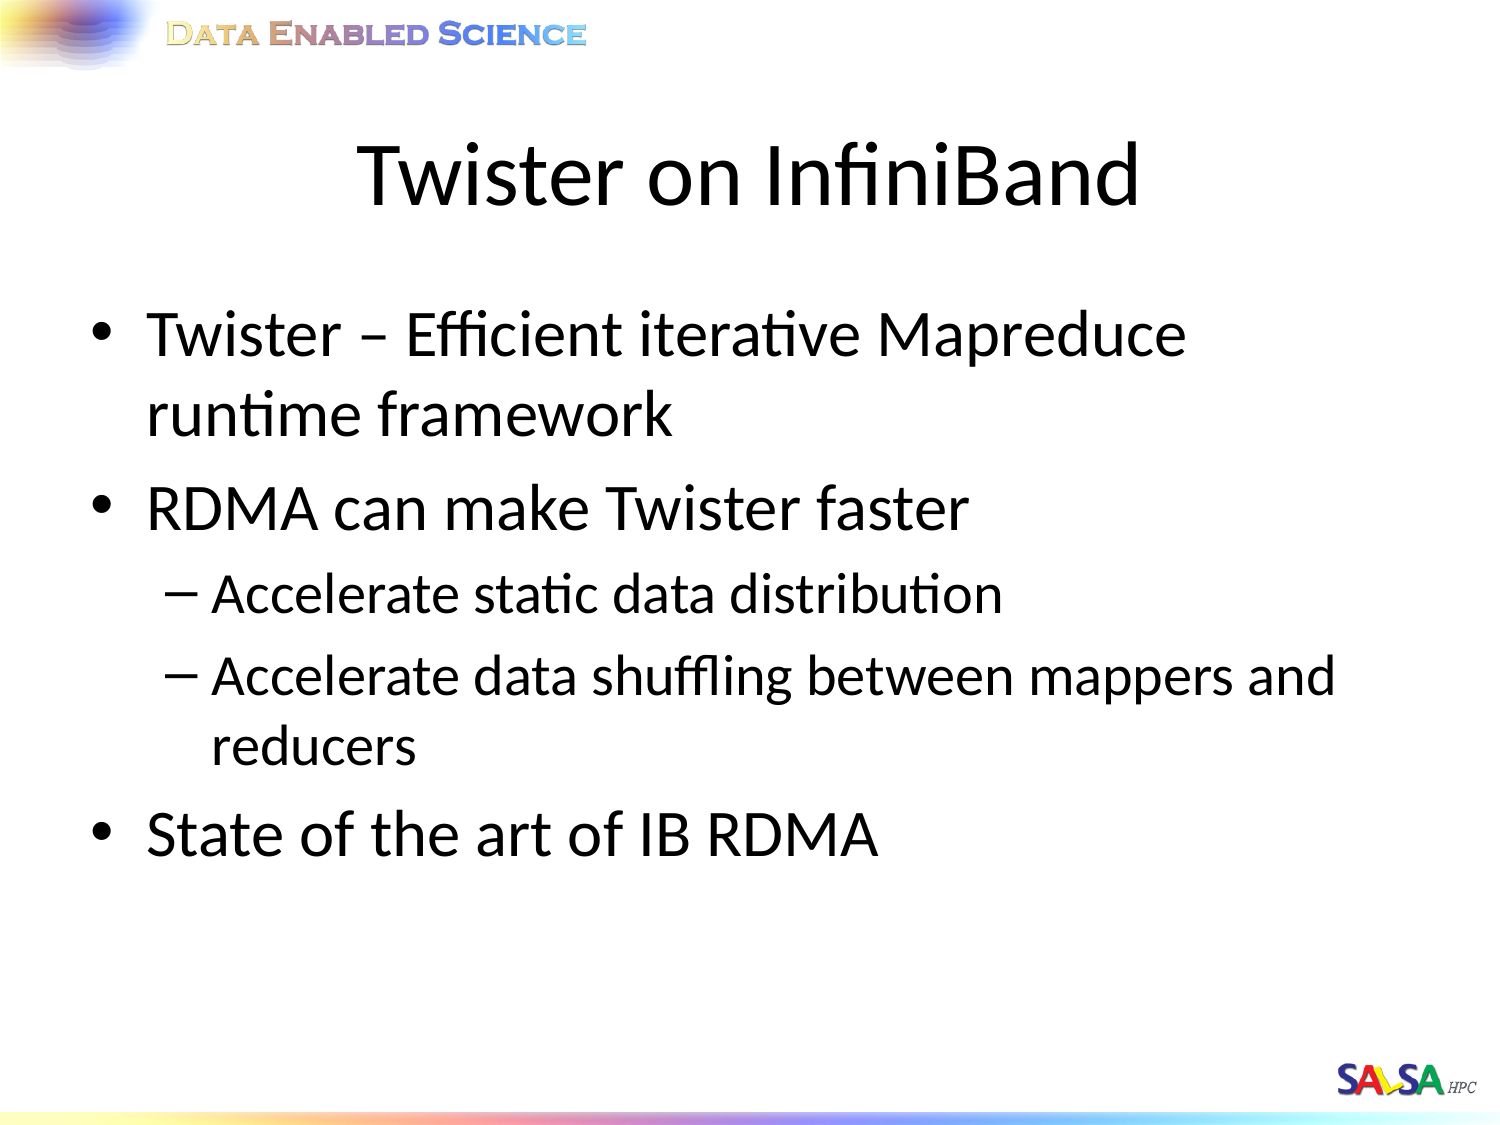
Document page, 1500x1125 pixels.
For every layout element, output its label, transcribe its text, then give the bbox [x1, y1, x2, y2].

list Twister – Efficient iterative Mapreduce runtime framework RDMA can make Twister faster Accelerate static data distribution Accelerate data shuffling between mappers and reducers State of the art of IB RDMA [75, 282, 1425, 1025]
title Twister on InfiniBand [75, 75, 1425, 263]
picture [1325, 1057, 1479, 1100]
picture [0, 0, 593, 71]
picture [0, 1112, 1500, 1125]
